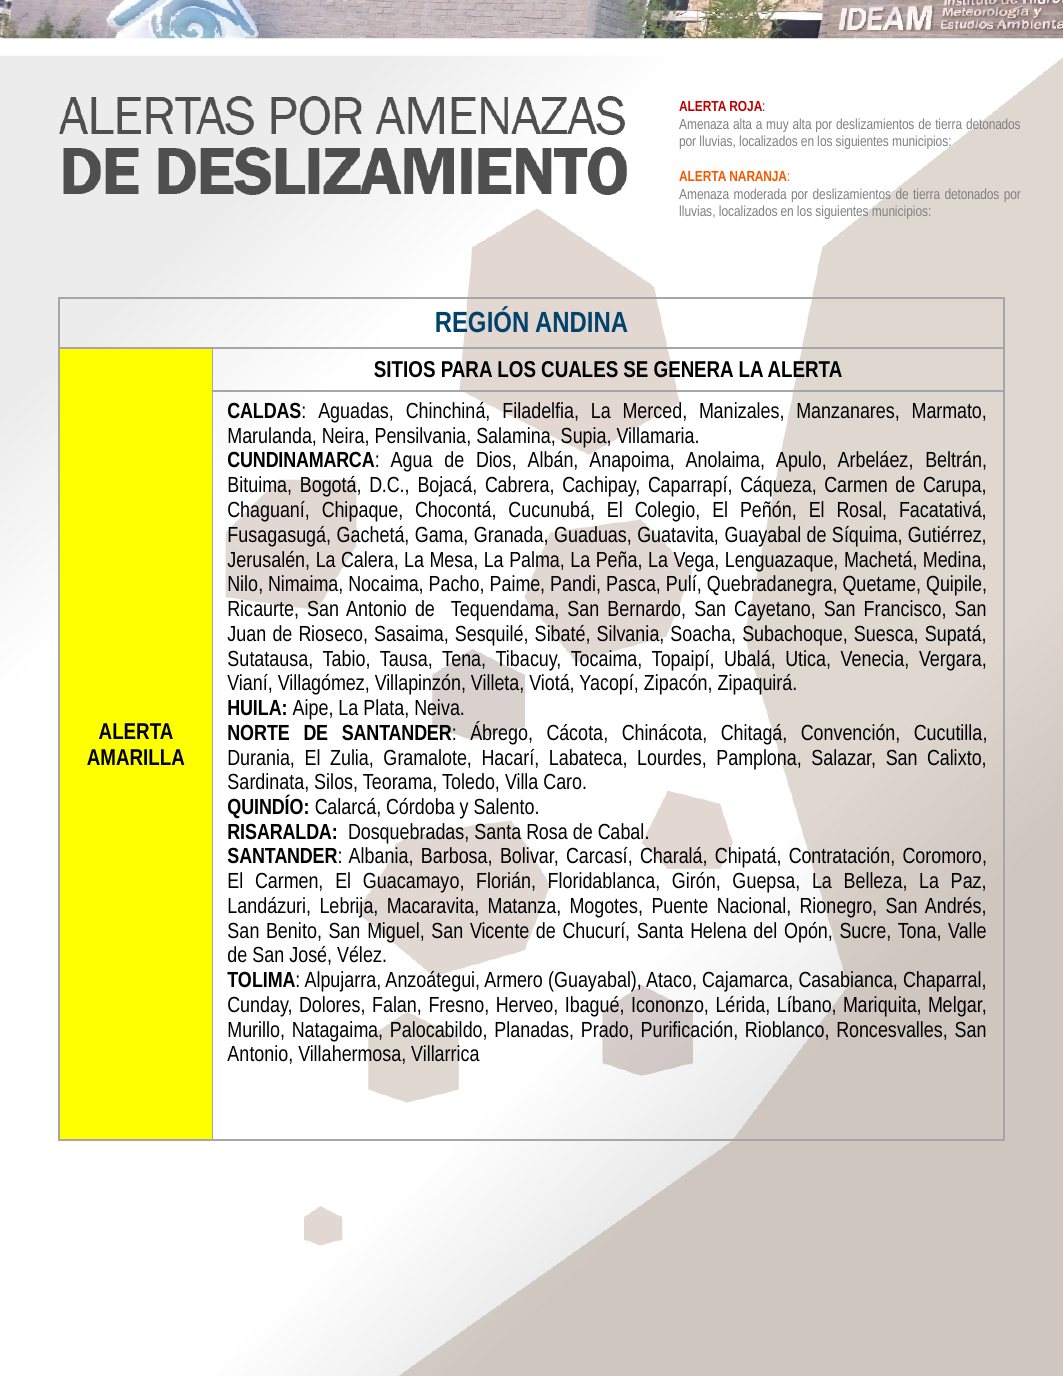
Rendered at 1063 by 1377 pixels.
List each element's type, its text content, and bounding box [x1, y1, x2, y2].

table_header REGIÓN ANDINA [60, 299, 1003, 347]
picture [0, 0, 1063, 1376]
table_cell CALDAS: Aguadas, Chinchiná, Filadelfia, La Merced, Manizales, Manzanares, Marmato, Marulanda, Neira, Pensilvania, Salamina, Supia, Villamaria. CUNDINAMARCA: Agua de Dios, Albán, Anapoima, Anolaima, Apulo, Arbeláez, Beltrán, Bituima, Bogotá, D.C., Bojacá, Cabrera, Cachipay, Caparrapí, Cáqueza, Carmen de Carupa, Chaguaní, Chipaque, Chocontá, Cucunubá, El Colegio, El Peñón, El Rosal, Facatativá, Fusagasugá, Gachetá, Gama, Granada, Guaduas, Guatavita, Guayabal de Síquima, Gutiérrez, Jerusalén, La Calera, La Mesa, La Palma, La Peña, La Vega, Lenguazaque, Machetá, Medina, Nilo, Nimaima, Nocaima, Pacho, Paime, Pandi, Pasca, Pulí, Quebradanegra, Quetame, Quipile, Ricaurte, San Antonio de Tequendama, San Bernardo, San Cayetano, San Francisco, San Juan de Rioseco, Sasaima, Sesquilé, Sibaté, Silvania, Soacha, Subachoque, Suesca, Supatá, Sutatausa, Tabio, Tausa, Tena, Tibacuy, Tocaima, Topaipí, Ubalá, Utica, Venecia, Vergara, Vianí, Villagómez, Villapinzón, Villeta, Viotá, Yacopí, Zipacón, Zipaquirá. HUILA: Aipe, La Plata, Neiva. NORTE DE SANTANDER: Ábrego, Cácota, Chinácota, Chitagá, Convención, Cucutilla, Durania, El Zulia, Gramalote, Hacarí, Labateca, Lourdes, Pamplona, Salazar, San Calixto, Sardinata, Silos, Teorama, Toledo, Villa Caro. QUINDÍO: Calarcá, Córdoba y Salento. RISARALDA: Dosquebradas, Santa Rosa de Cabal. SANTANDER: Albania, Barbosa, Bolivar, Carcasí, Charalá, Chipatá, Contratación, Coromoro, El Carmen, El Guacamayo, Florián, Floridablanca, Girón, Guepsa, La Belleza, La Paz, Landázuri, Lebrija, Macaravita, Matanza, Mogotes, Puente Nacional, Rionegro, San Andrés, San Benito, San Miguel, San Vicente de Chucurí, Santa Helena del Opón, Sucre, Tona, Valle de San José, Vélez. TOLIMA: Alpujarra, Anzoátegui, Armero (Guayabal), Ataco, Cajamarca, Casabianca, Chaparral, Cunday, Dolores, Falan, Fresno, Herveo, Ibagué, Icononzo, Lérida, Líbano, Mariquita, Melgar, Murillo, Natagaima, Palocabildo, Planadas, Prado, Purificación, Rioblanco, Roncesvalles, San Antonio, Villahermosa, Villarrica [213, 392, 1003, 1139]
text_box ALERTA ROJA: Amenaza alta a muy alta por deslizamientos de tierra detonados por lluvias, localizados en los siguientes municipios: ALERTA NARANJA: Amenaza moderada por deslizamientos de tierra detonados por lluvias, localizados en los siguientes municipios: [664, 90, 1036, 228]
table_cell SITIOS PARA LOS CUALES SE GENERA LA ALERTA [213, 349, 1003, 390]
table_cell ALERTA AMARILLA [60, 349, 212, 1139]
